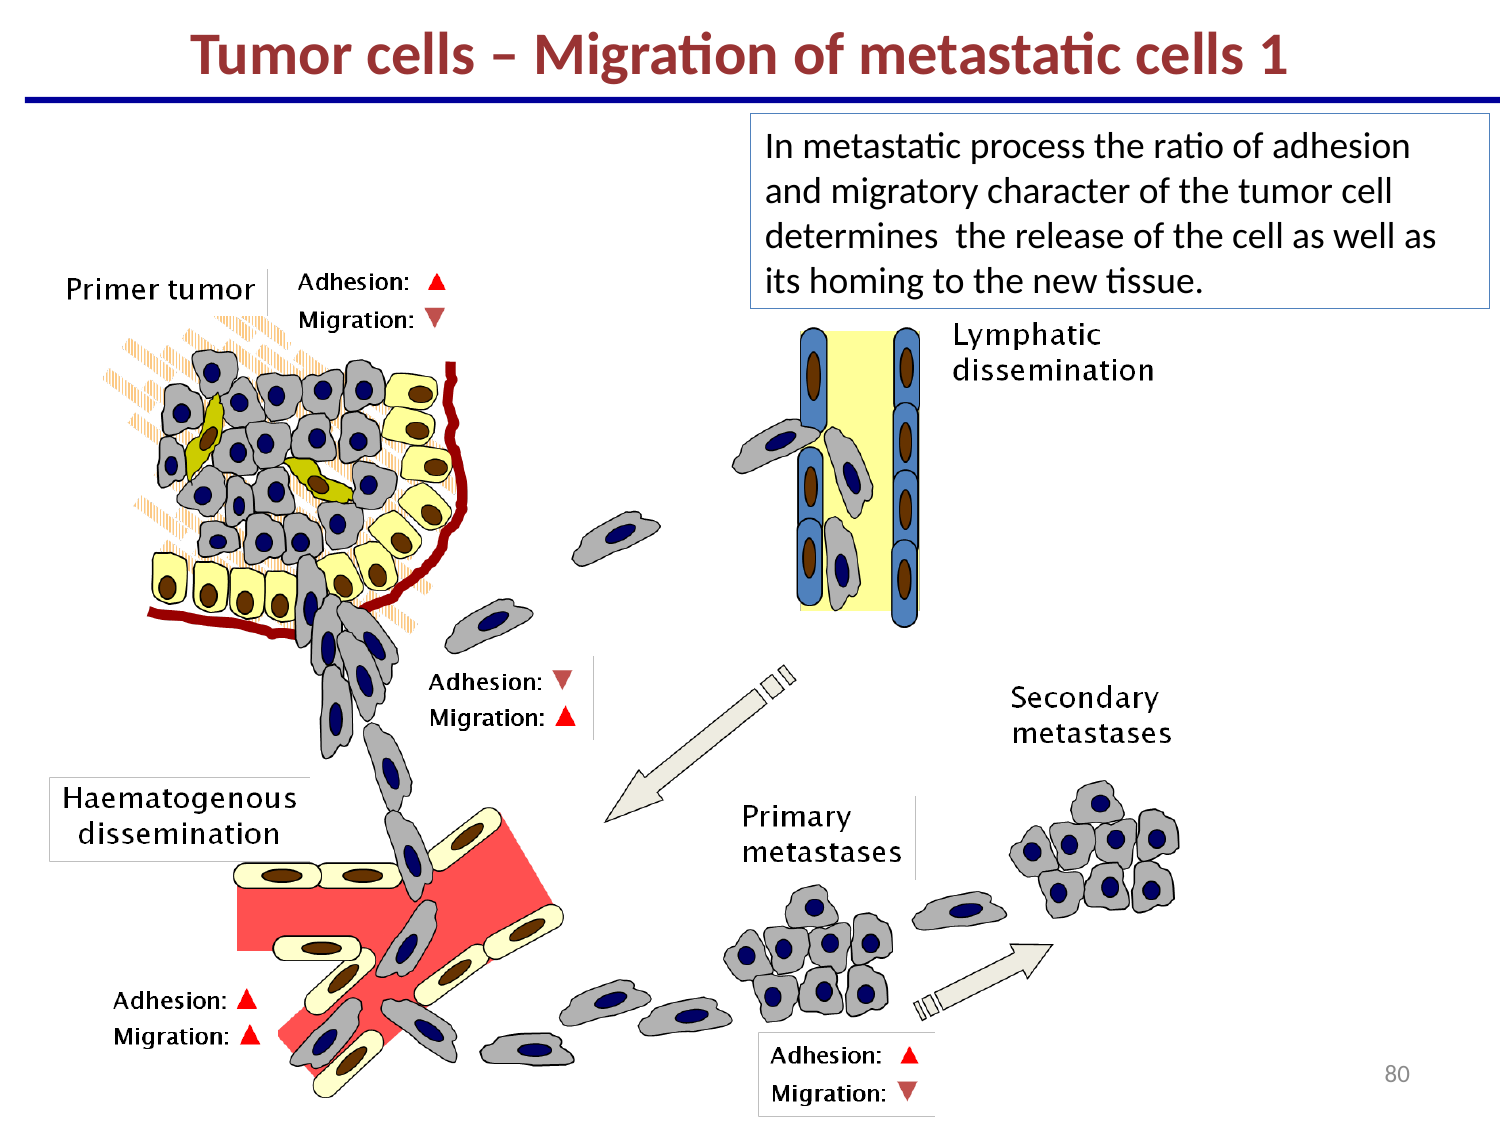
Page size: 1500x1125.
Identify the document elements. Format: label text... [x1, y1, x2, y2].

text_box Tumor cells – Migration of metastatic cells 1 [41, 0, 1454, 100]
slide_number 80 [1196, 1042, 1425, 1103]
text_box In metastatic process the ratio of adhesion and migratory character of the tumor cell determines the release of the cell as well as its homing to the new tissue. [750, 113, 1490, 309]
picture [42, 254, 1191, 1117]
